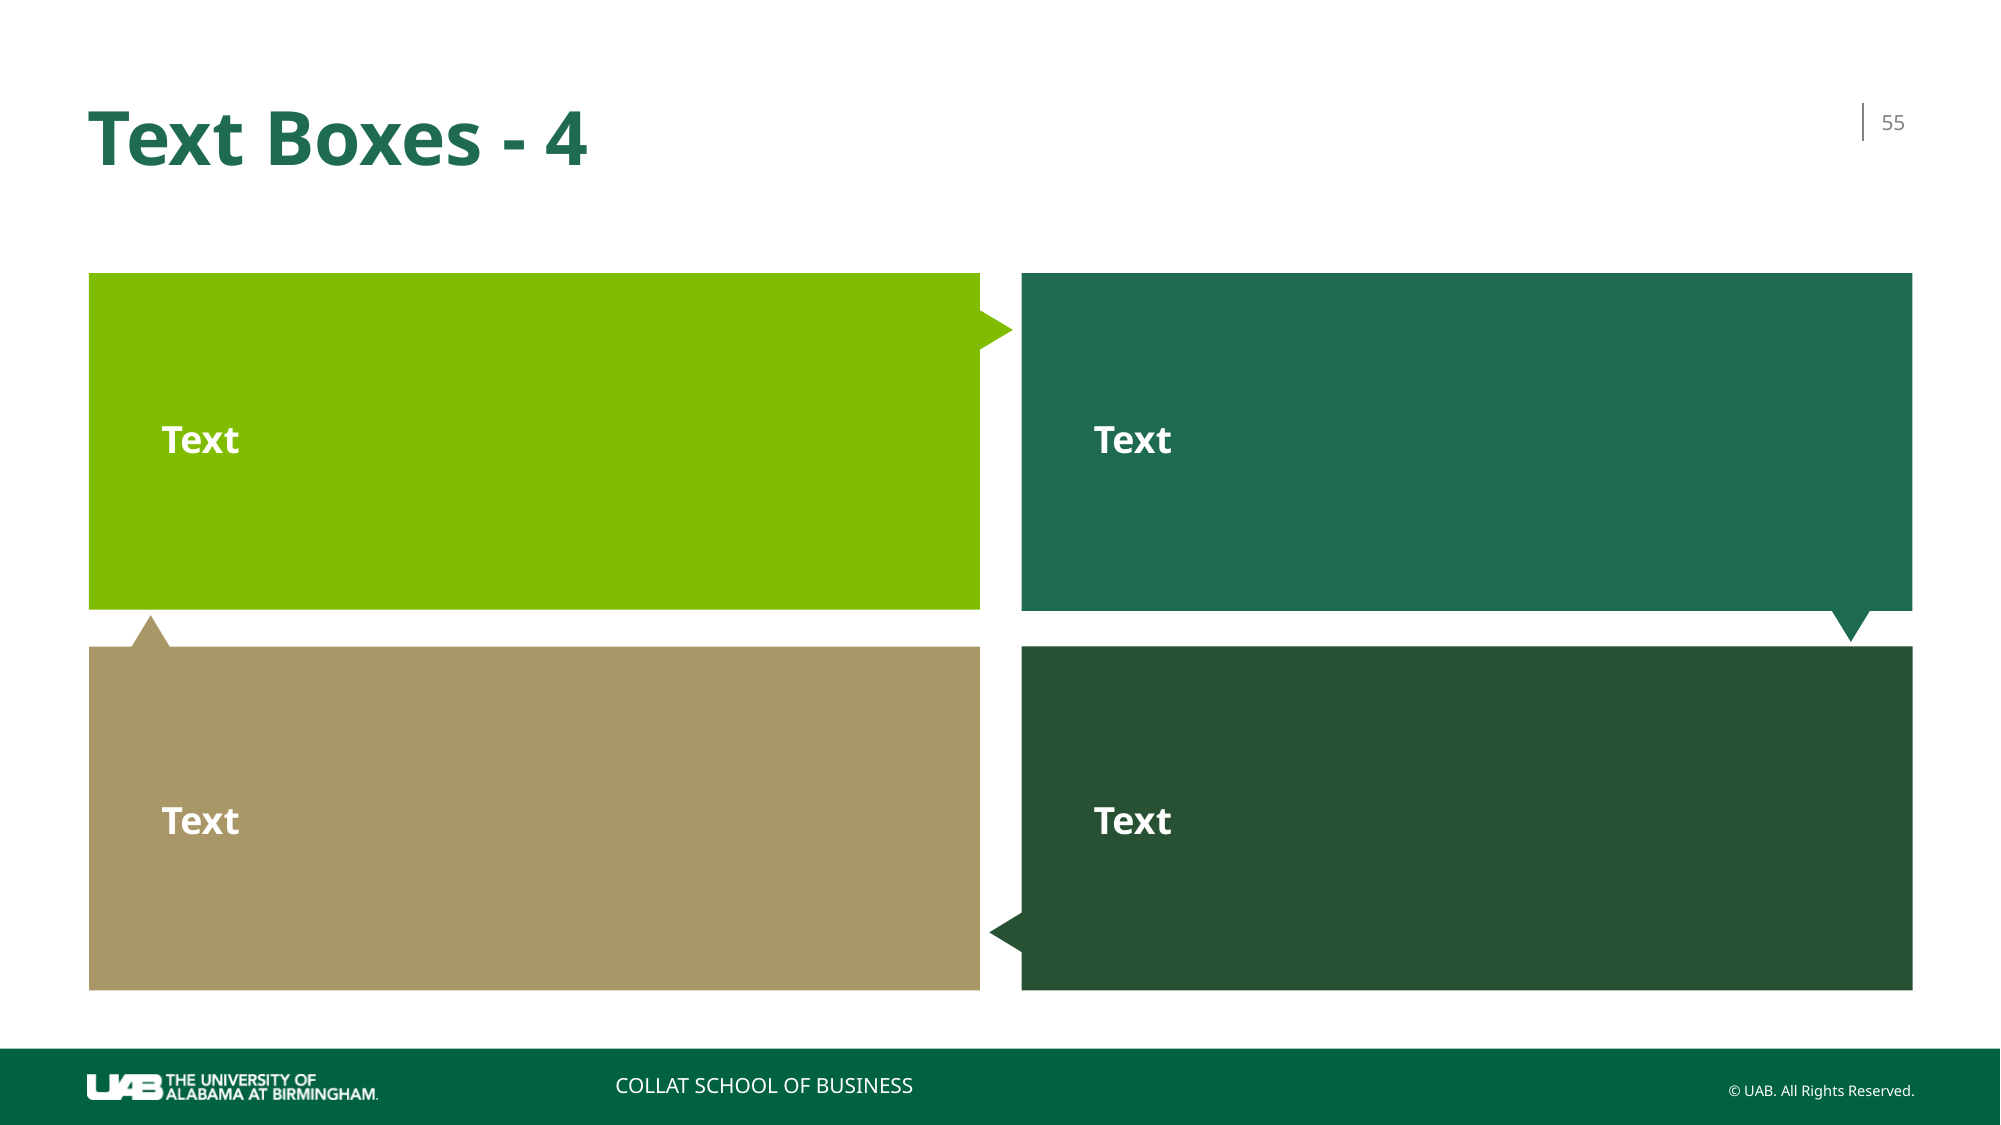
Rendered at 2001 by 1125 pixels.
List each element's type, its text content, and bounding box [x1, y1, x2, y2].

list Text [1093, 332, 1841, 551]
slide_number 55 [1881, 93, 1932, 154]
picture [87, 1074, 378, 1100]
list Text [161, 332, 908, 551]
list Text [161, 712, 908, 932]
title Text Boxes - 4 [87, 78, 1833, 205]
list Text [1093, 712, 1841, 932]
footer COLLAT SCHOOL OF BUSINESS [615, 1066, 1677, 1101]
